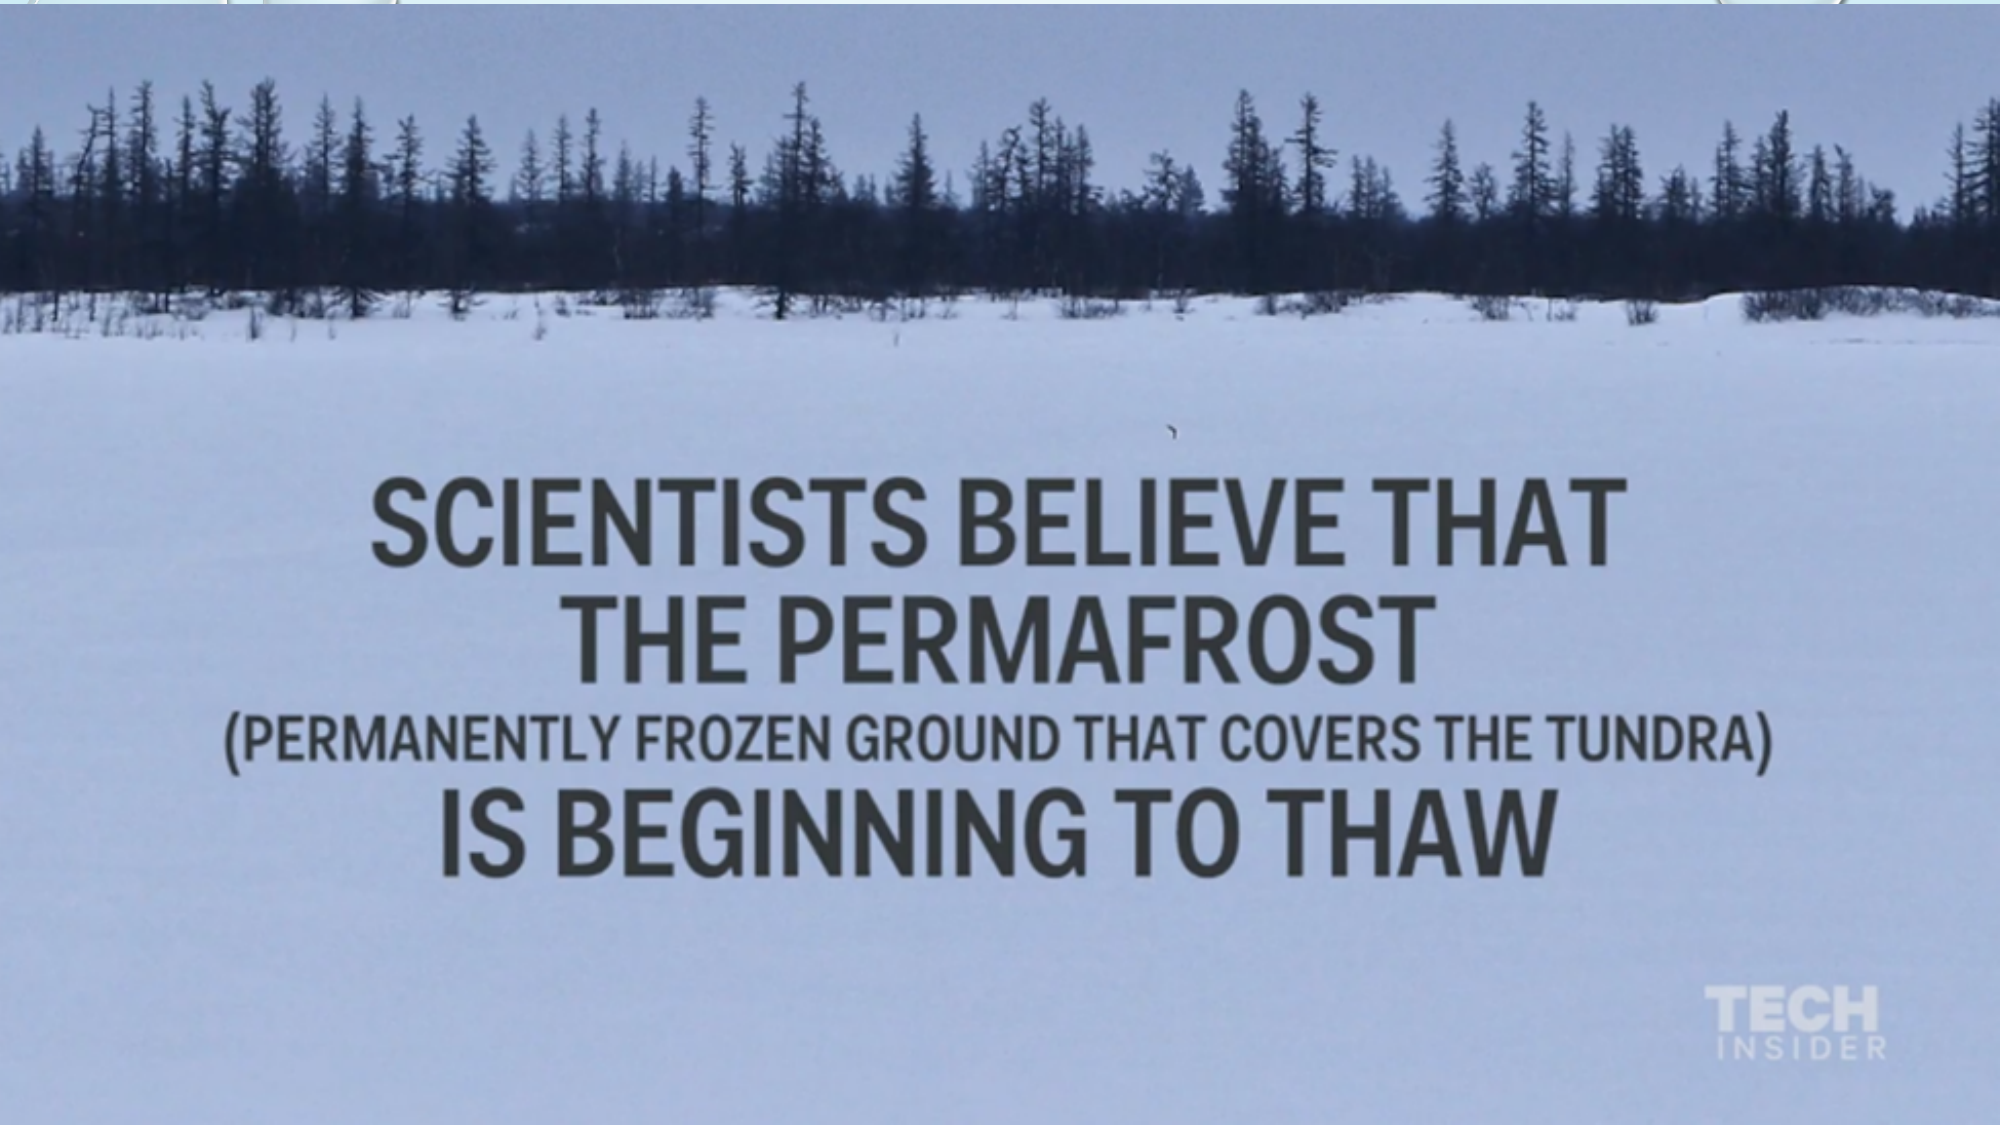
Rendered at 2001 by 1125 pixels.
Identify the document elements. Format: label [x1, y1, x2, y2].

picture [0, 0, 2000, 4]
list [0, 4, 2000, 1125]
